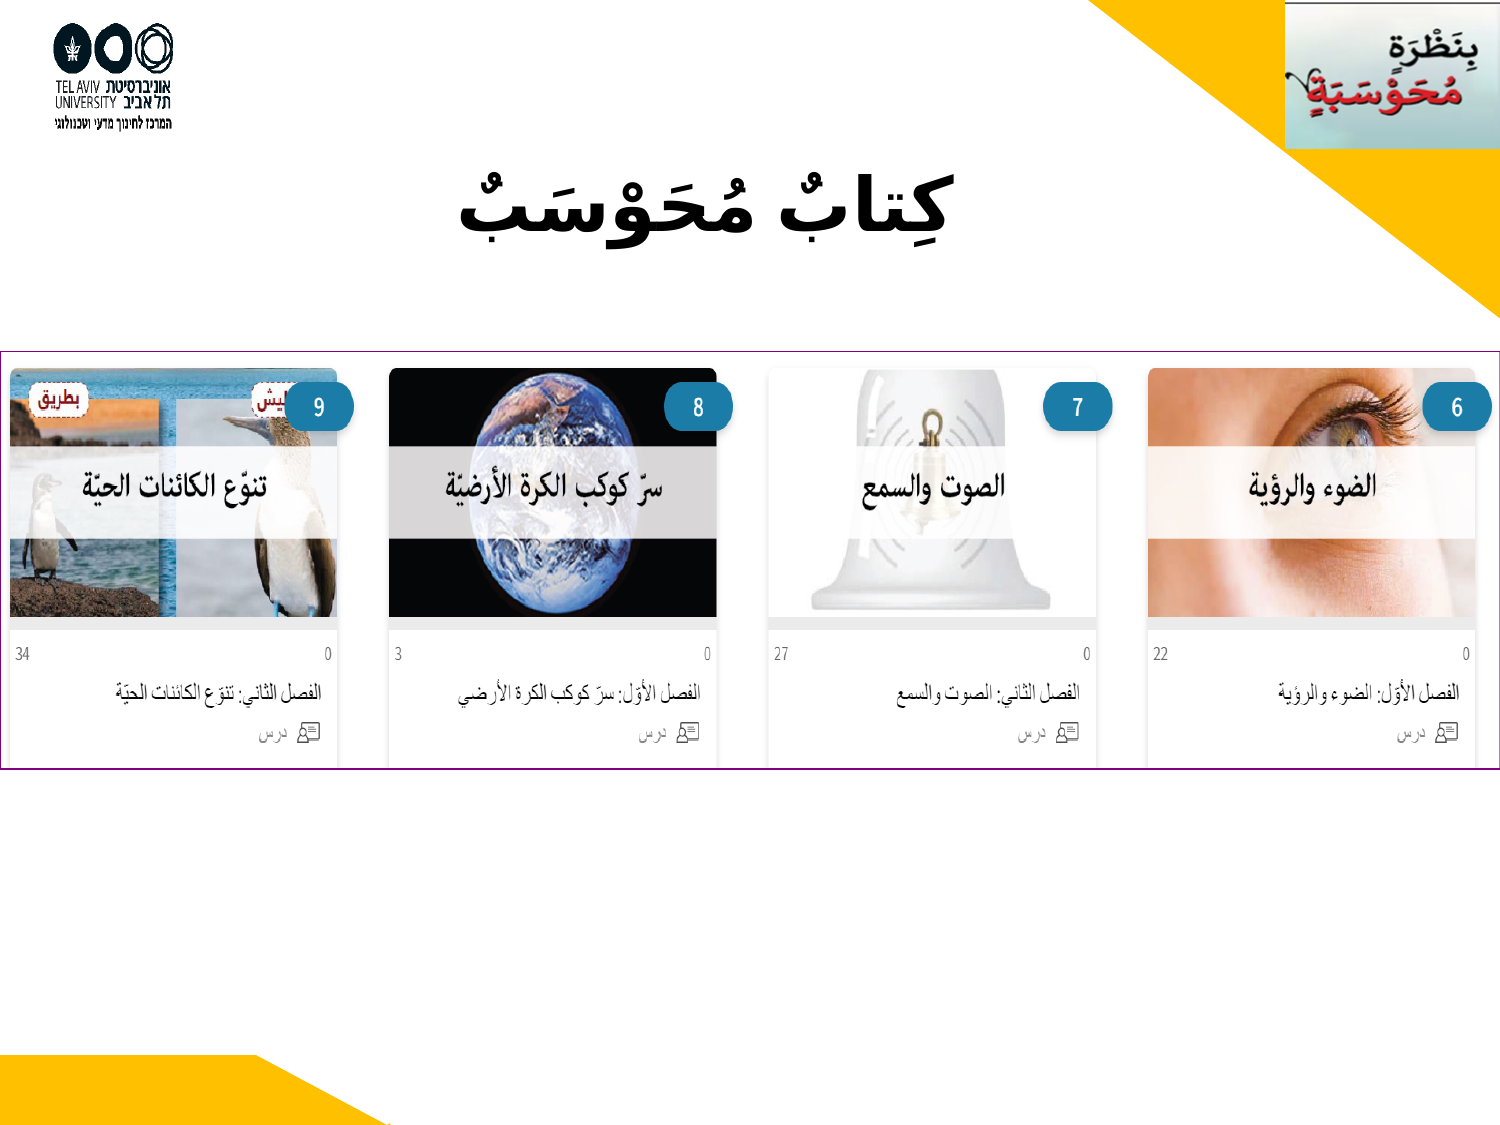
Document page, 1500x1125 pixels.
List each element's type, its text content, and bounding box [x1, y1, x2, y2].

picture [0, 351, 1500, 770]
text_box كِتابٌ مُحَوْسَبٌ [212, 104, 970, 255]
picture [52, 16, 174, 142]
picture [1280, 0, 1500, 149]
